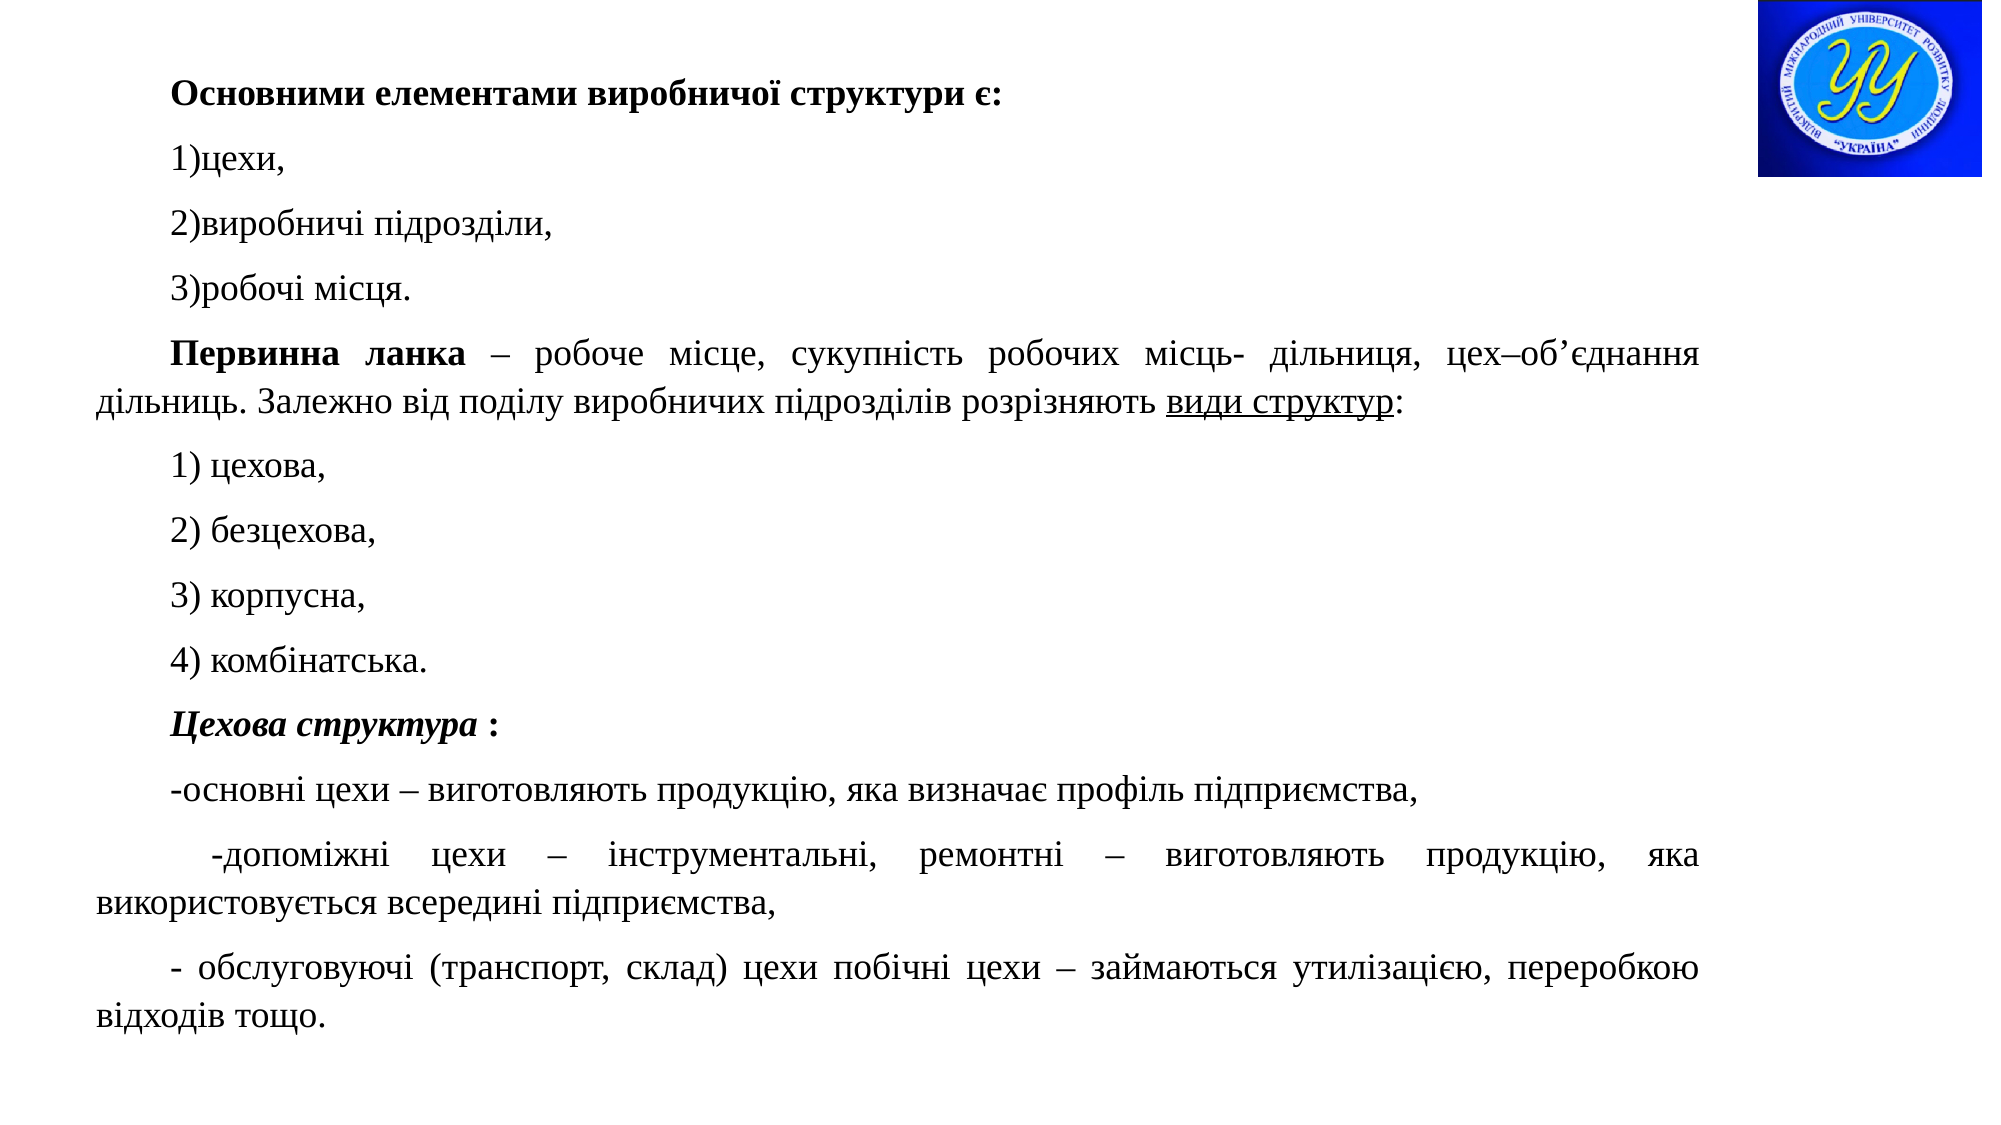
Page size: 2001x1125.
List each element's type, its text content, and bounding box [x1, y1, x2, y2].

text_box Основними елементами виробничої структури є: 1)цехи, 2)виробничі підрозділи, 3)робочі місця. Первинна ланка – робоче місце, сукупність робочих місць- дільниця, цех–об’єднання дільниць. Залежно від поділу виробничих підрозділів розрізняють види структур: 1) цехова, 2) безцехова, 3) корпусна, 4) комбінатська. Цехова структура : -основні цехи – виготовляють продукцію, яка визначає профіль підприємства, -допоміжні цехи – інструментальні, ремонтні – виготовляють продукцію, яка використовується всередині підприємства, - обслуговуючі (транспорт, склад) цехи побічні цехи – займаються утилізацією, переробкою відходів тощо. [81, 57, 1716, 1043]
picture [1758, 0, 1982, 177]
